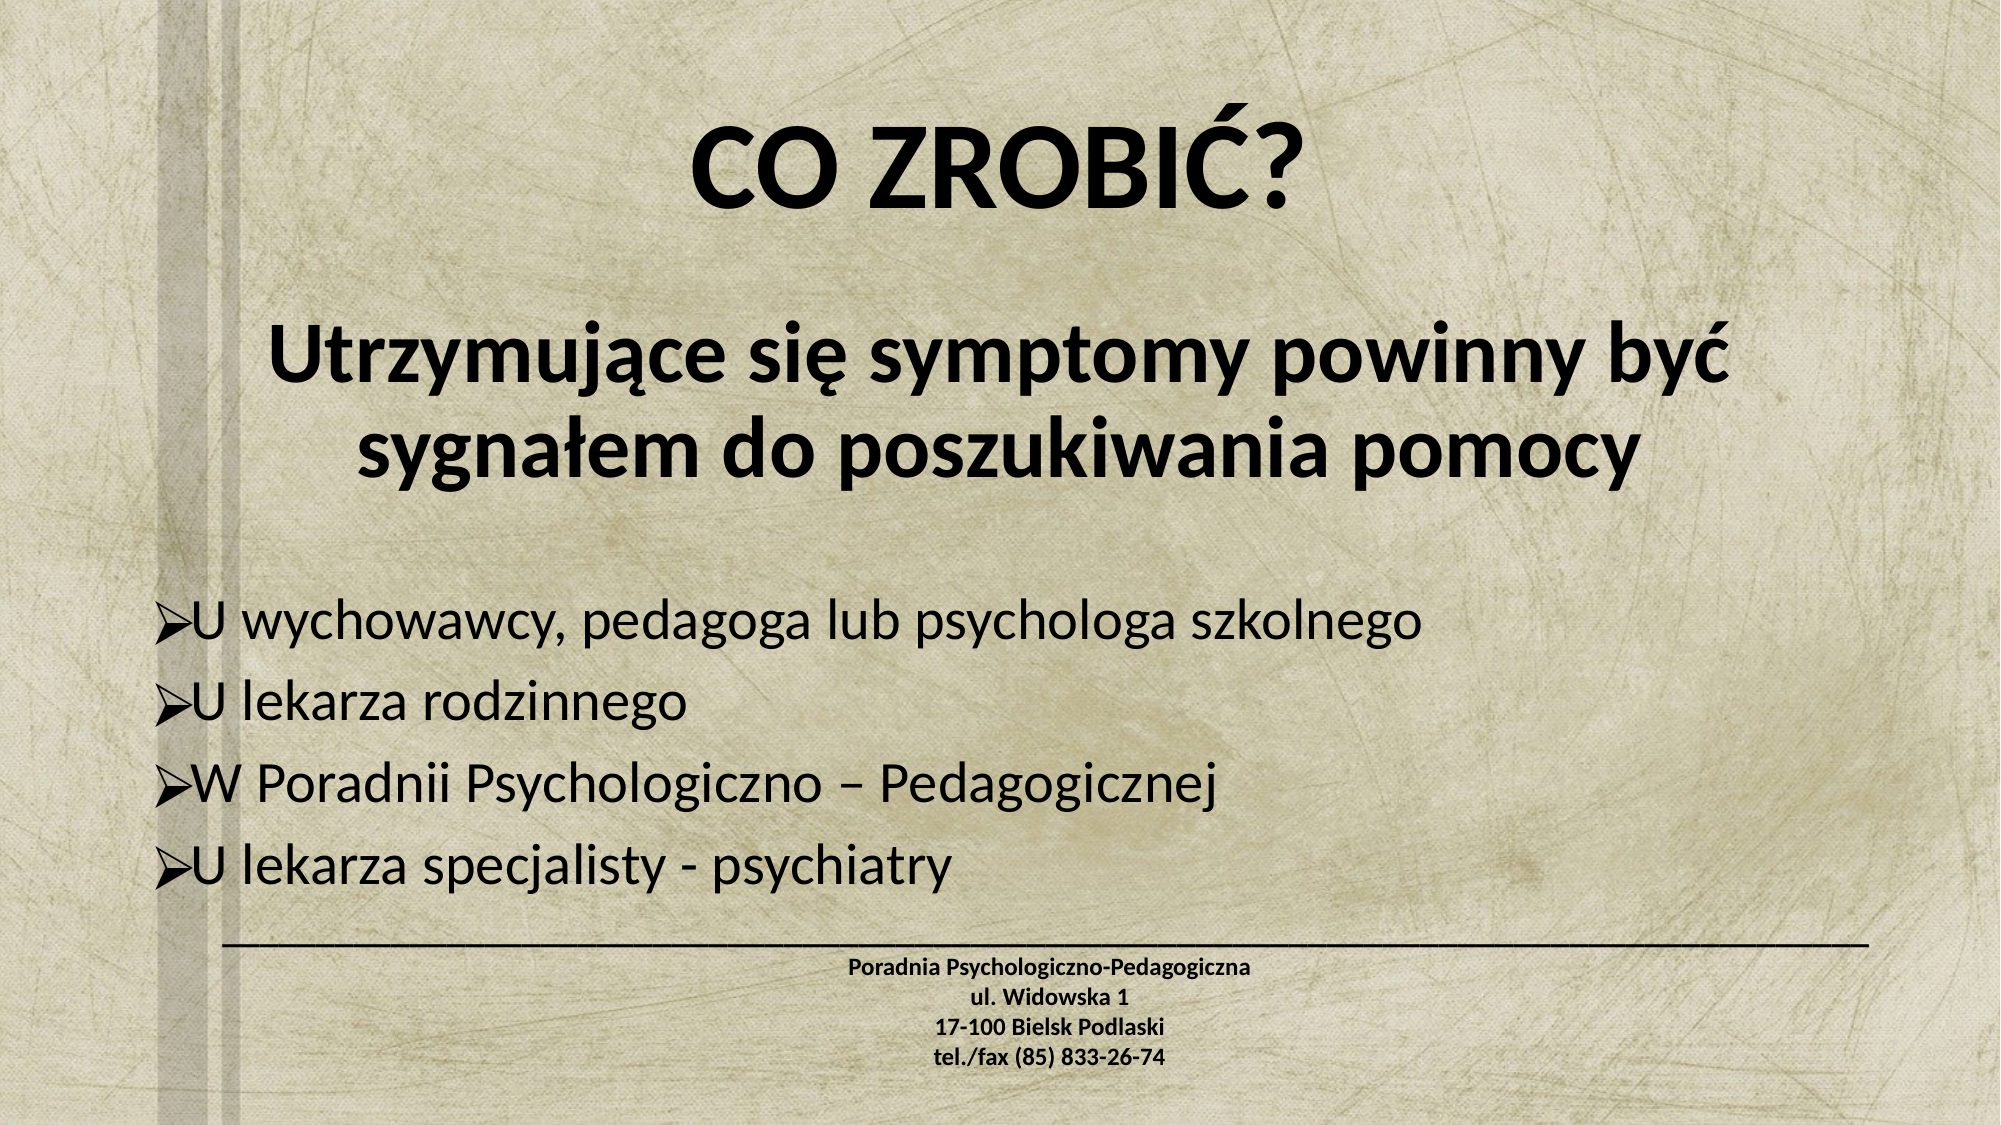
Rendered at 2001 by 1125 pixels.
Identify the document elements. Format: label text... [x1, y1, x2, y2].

list Utrzymujące się symptomy powinny być sygnałem do poszukiwania pomocy U wychowawcy, pedagoga lub psychologa szkolnego U lekarza rodzinnego W Poradnii Psychologiczno – Pedagogicznej U lekarza specjalisty - psychiatry [137, 299, 1863, 911]
title CO ZROBIĆ? [137, 59, 1863, 278]
picture [0, 0, 2001, 1125]
text_box ________________________________________________________________________________________ Poradnia Psychologiczno-Pedagogiczna ul. Widowska 1 17-100 Bielsk Podlaski tel./fax (85) 833-26-74 [207, 897, 1893, 1123]
